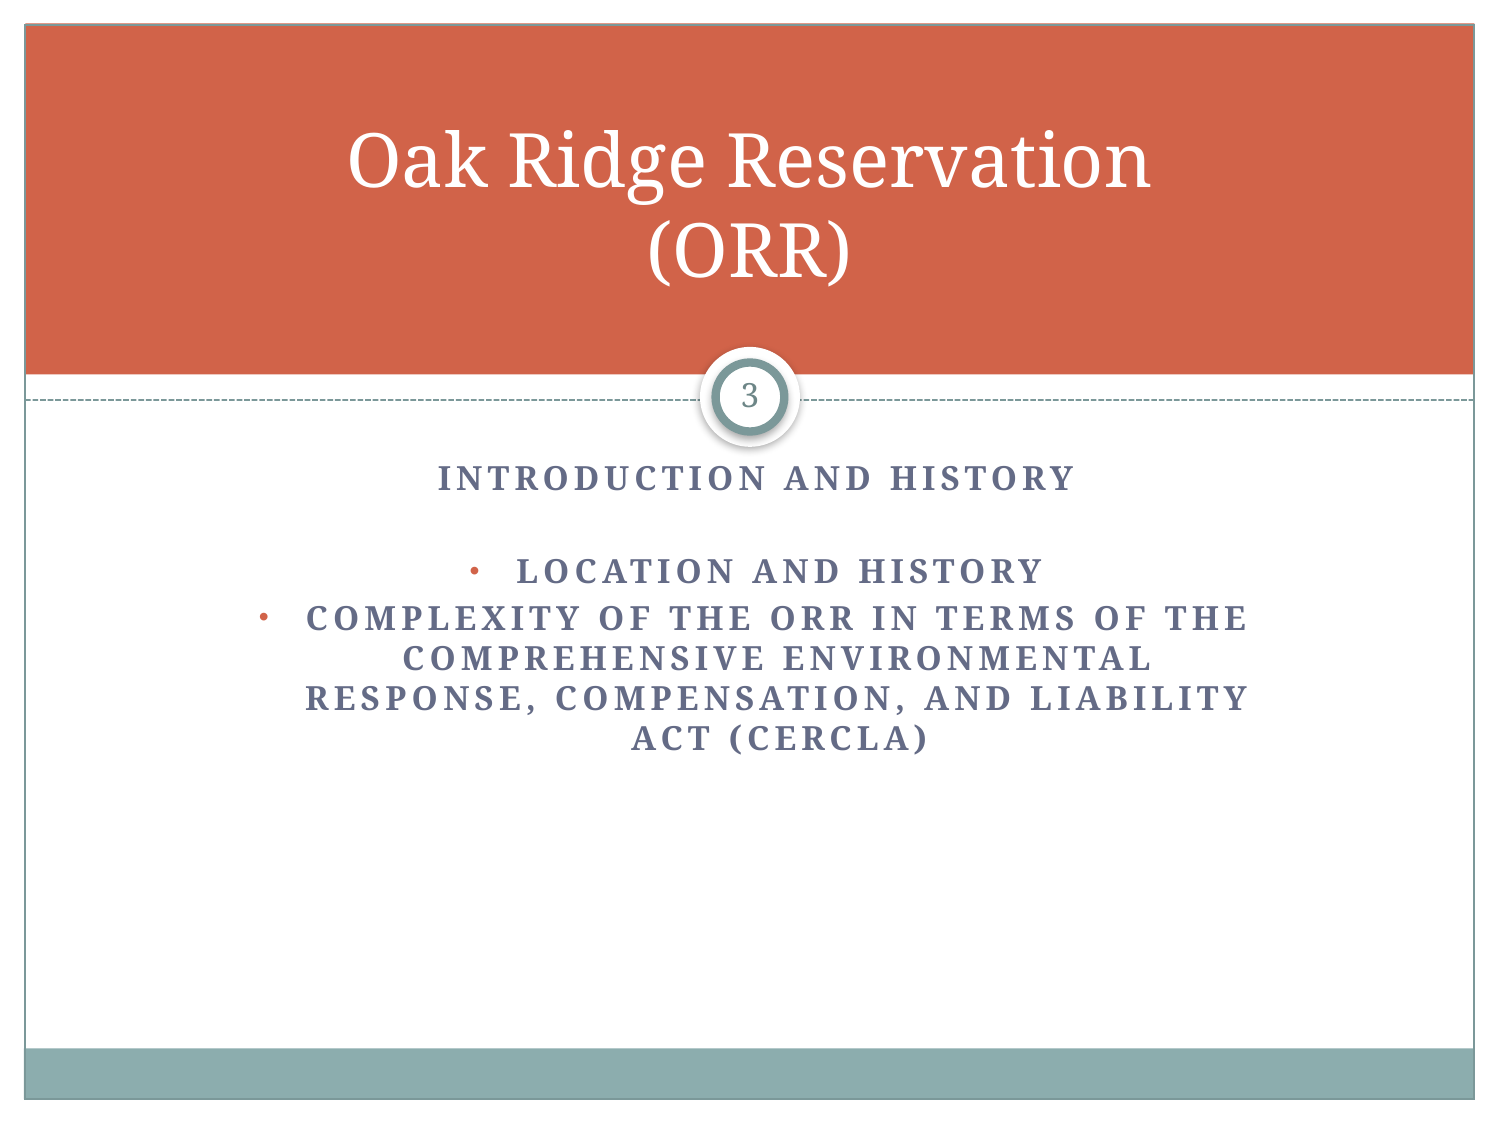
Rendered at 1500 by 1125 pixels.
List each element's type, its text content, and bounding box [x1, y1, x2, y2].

slide_number 3 [712, 360, 788, 433]
list Introduction and history Location and history Complexity of the orr in terms of the comprehensive environmental Response, compensation, and Liability act (CERCLA) [224, 449, 1288, 813]
title Oak Ridge Reservation (ORR) [112, 99, 1388, 301]
